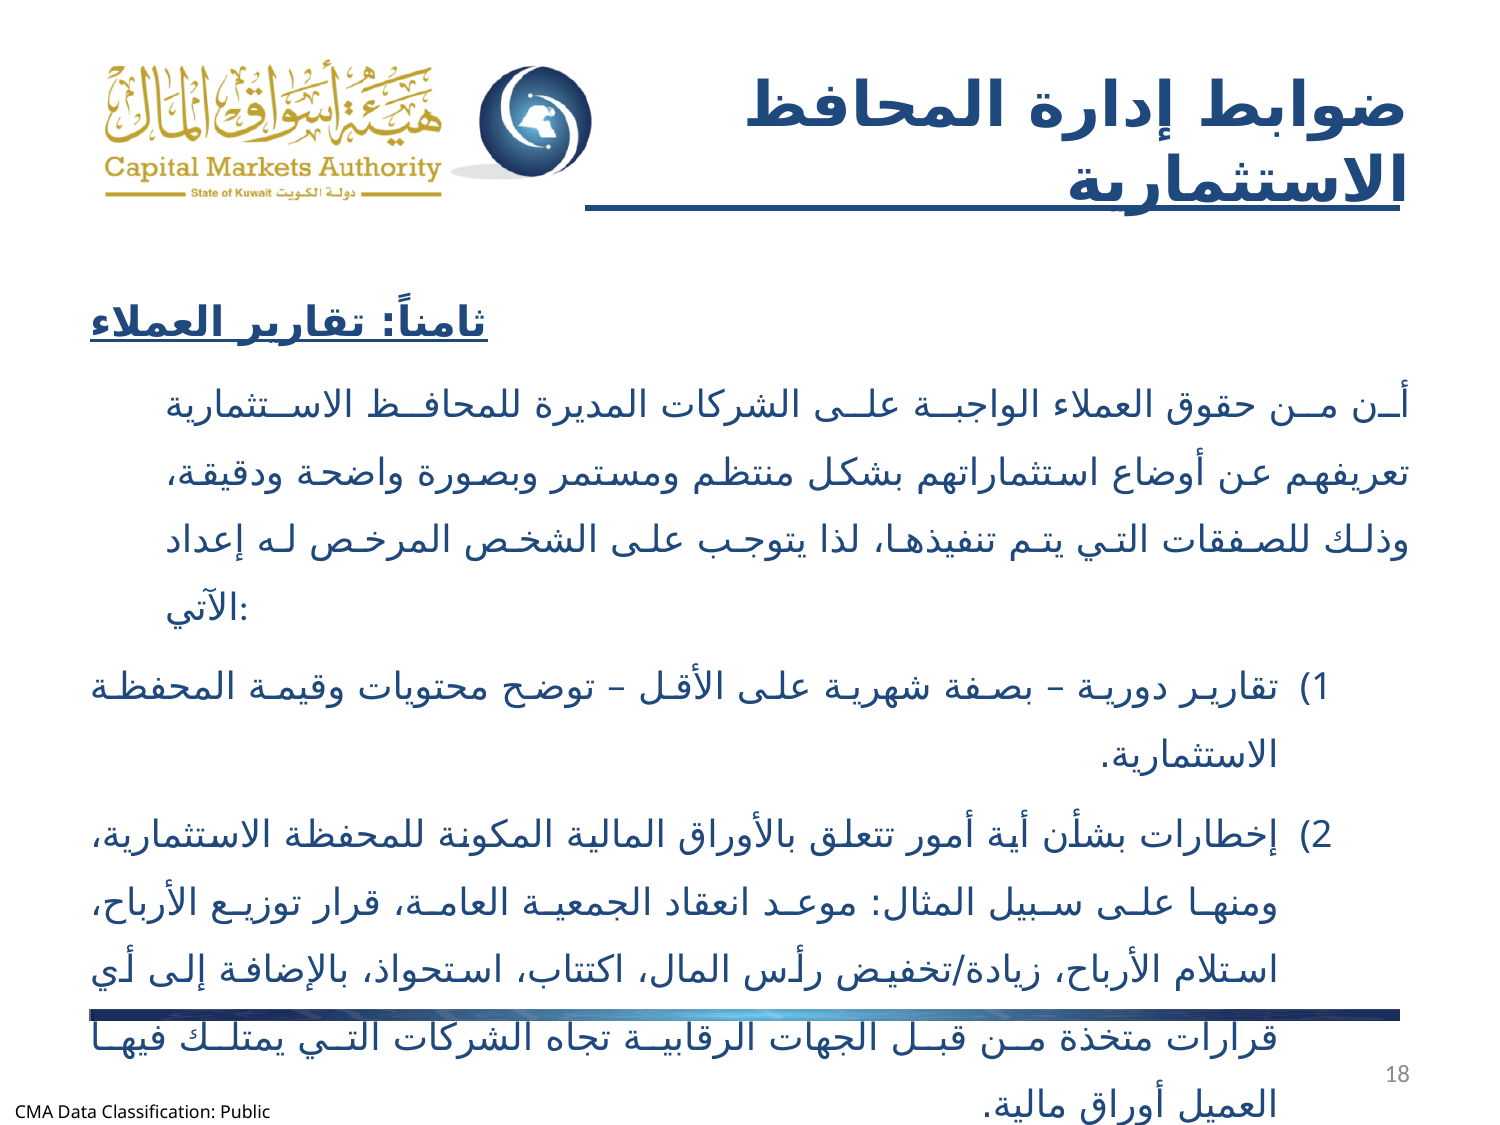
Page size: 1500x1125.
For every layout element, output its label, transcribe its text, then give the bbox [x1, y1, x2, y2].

picture [87, 1009, 1401, 1021]
picture [87, 54, 608, 205]
slide_number 18 [1074, 1042, 1425, 1103]
title ضوابط إدارة المحافظ الاستثمارية [460, 45, 1425, 233]
list ثامناً: تقارير العملاء أن من حقوق العملاء الواجبة على الشركات المديرة للمحافظ الاستثمارية تعريفهم عن أوضاع استثماراتهم بشكل منتظم ومستمر وبصورة واضحة ودقيقة، وذلك للصفقات التي يتم تنفيذها، لذا يتوجب على الشخص المرخص له إعداد الآتي: تقارير دورية – بصفة شهرية على الأقل – توضح محتويات وقيمة المحفظة الاستثمارية. إخطارات بشأن أية أمور تتعلق بالأوراق المالية المكونة للمحفظة الاستثمارية، ومنها على سبيل المثال: موعد انعقاد الجمعية العامة، قرار توزيع الأرباح، استلام الأرباح، زيادة/تخفيض رأس المال، اكتتاب، استحواذ، بالإضافة إلى أي قرارات متخذة من قبل الجهات الرقابية تجاه الشركات التي يمتلك فيها العميل أوراق مالية. [75, 262, 1425, 1005]
